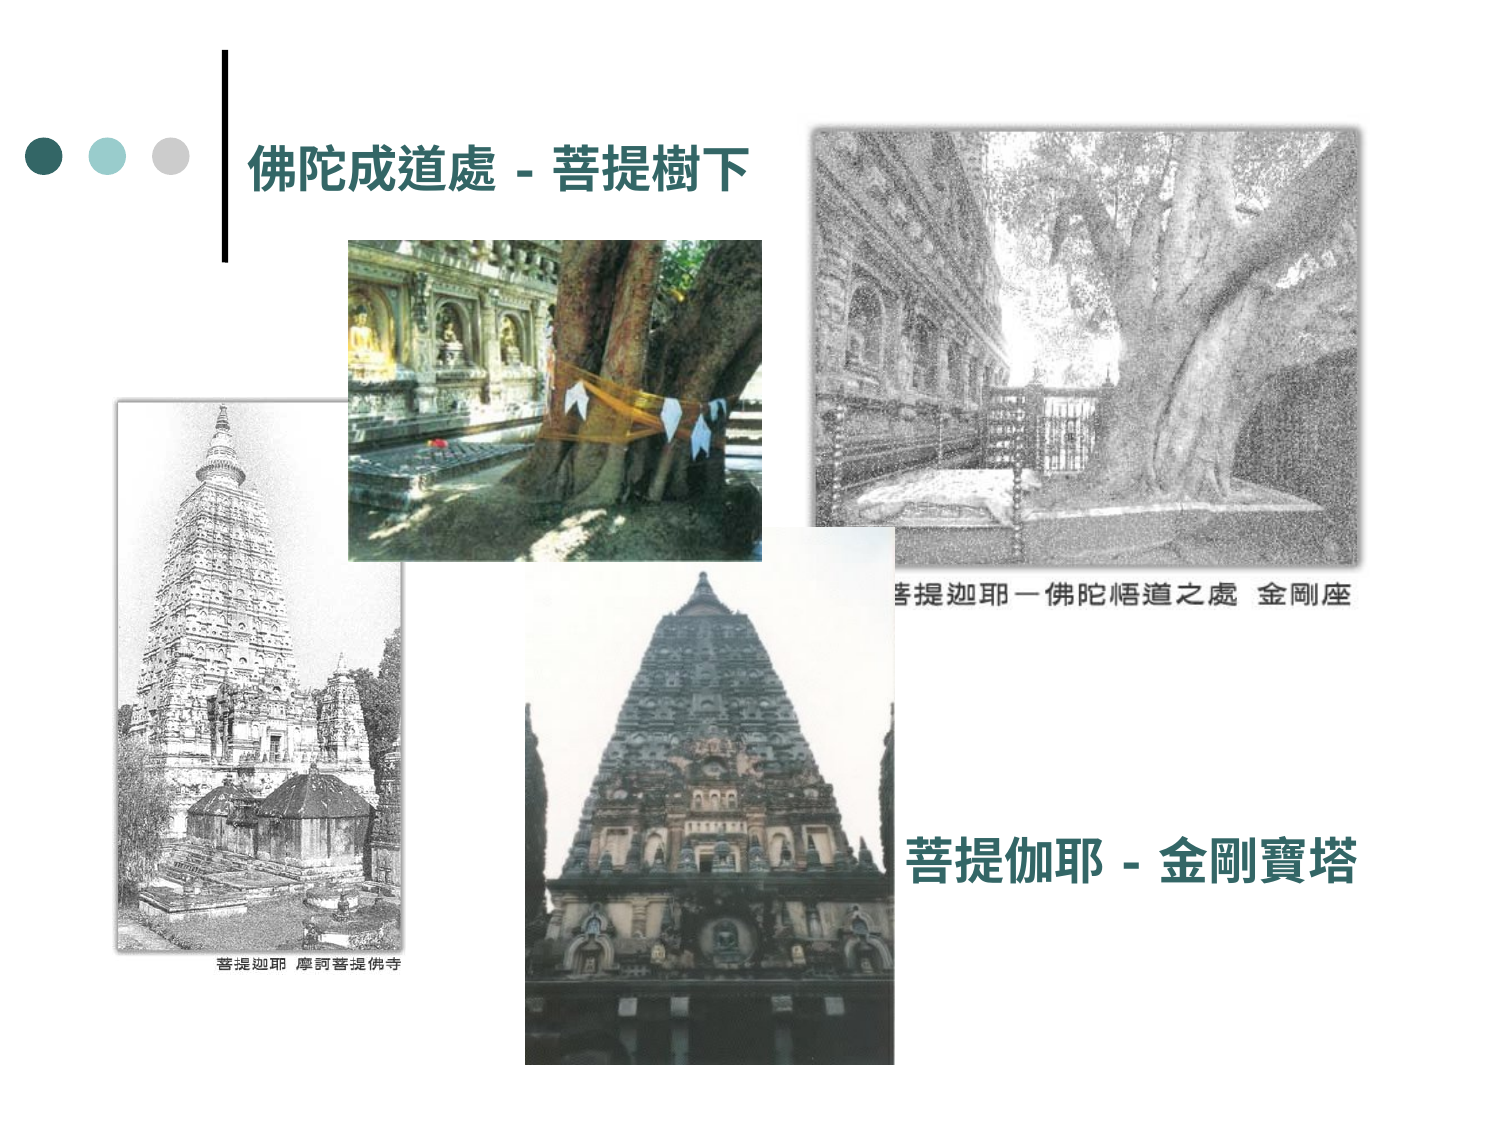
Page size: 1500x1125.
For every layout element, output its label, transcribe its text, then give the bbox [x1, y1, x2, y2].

text_box 菩提伽耶-金剛寶塔 [901, 822, 1373, 898]
text_box 佛陀成道處-菩提樹下 [232, 130, 767, 205]
picture [111, 113, 1376, 1065]
